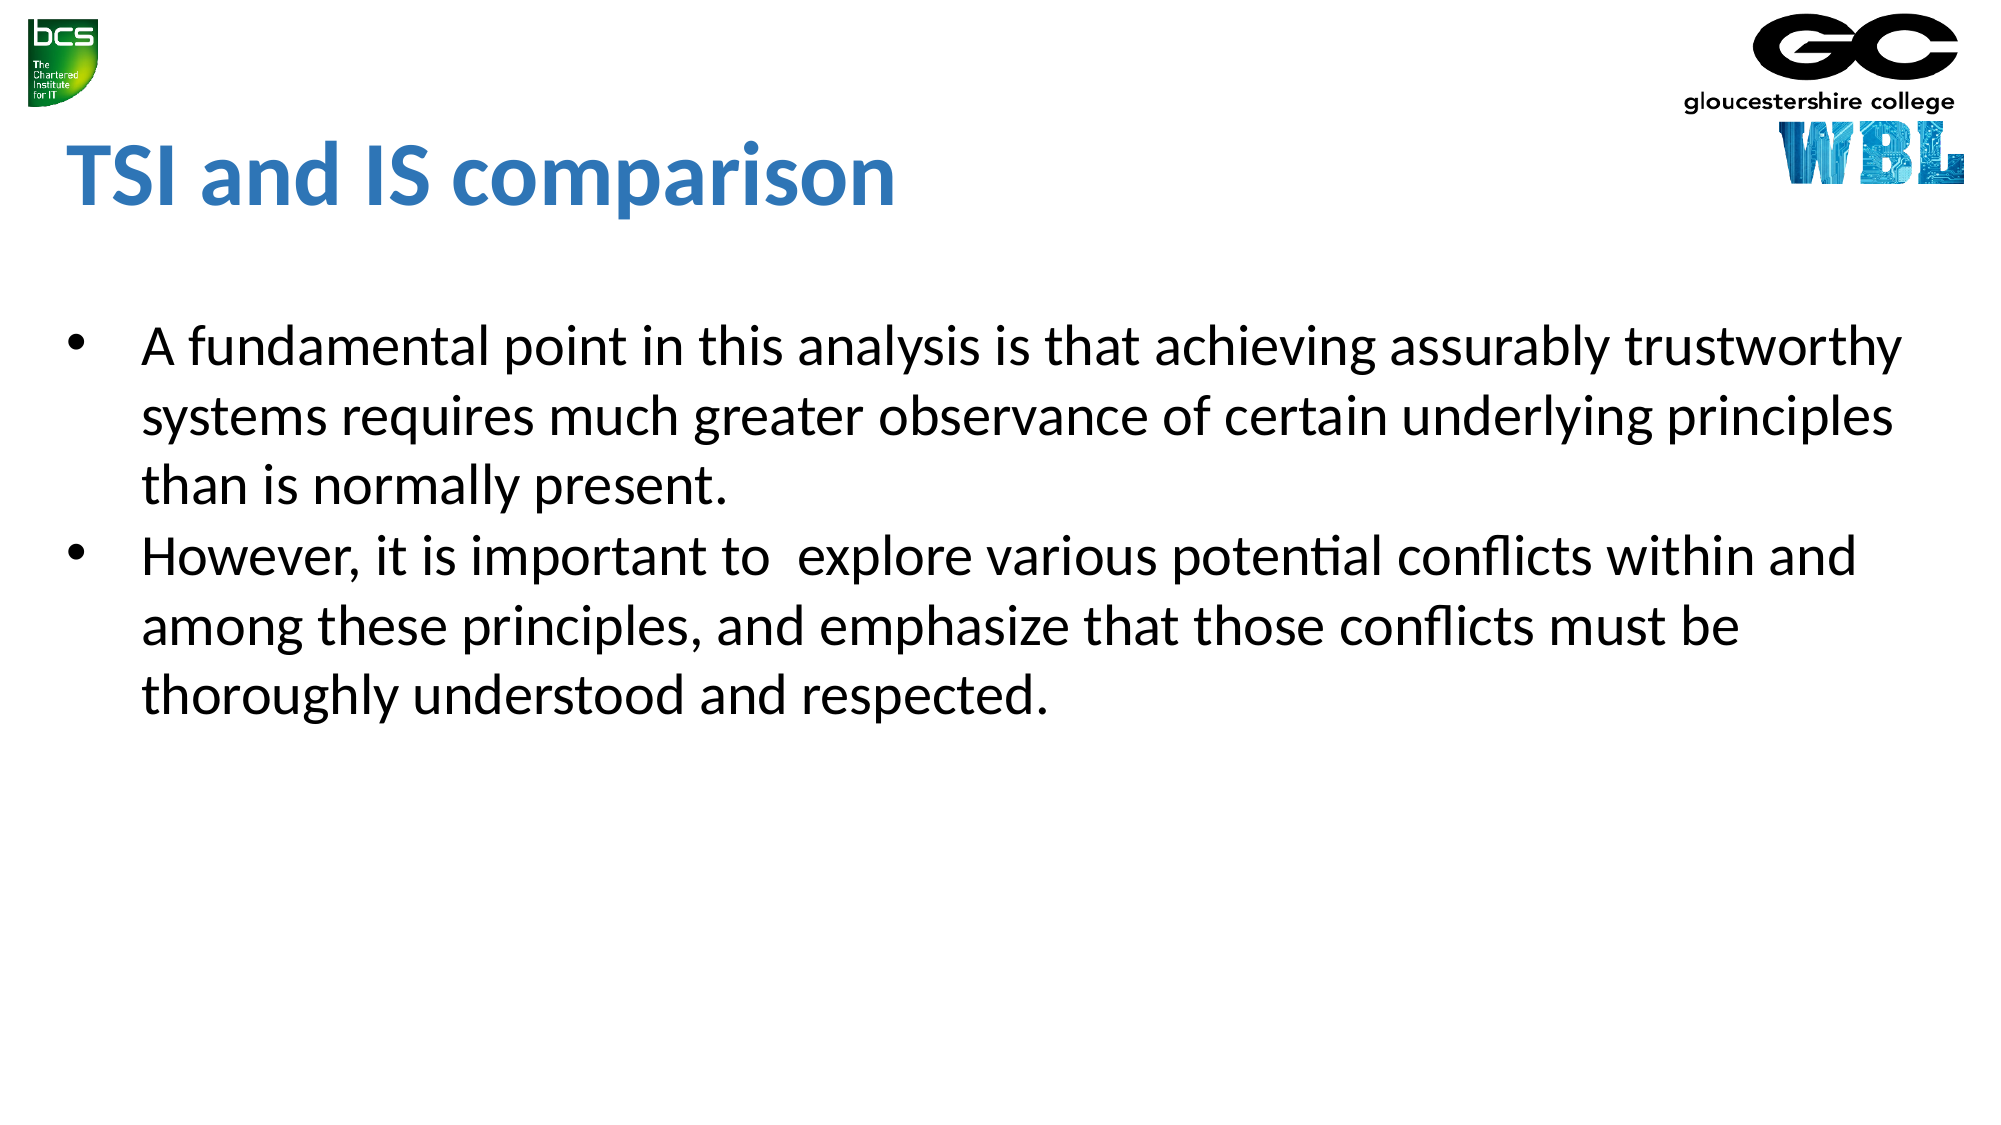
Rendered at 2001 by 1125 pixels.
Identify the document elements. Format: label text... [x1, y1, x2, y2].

text_box TSI and IS comparison [51, 59, 1953, 278]
picture [1674, 5, 1964, 155]
text_box A fundamental point in this analysis is that achieving assurably trustworthy systems requires much greater observance of certain underlying principles than is normally present. However, it is important to explore various potential conflicts within and among these principles, and emphasize that those conflicts must be thoroughly understood and respected. [51, 299, 1953, 1109]
picture [28, 19, 98, 107]
picture [1953, 163, 1959, 172]
